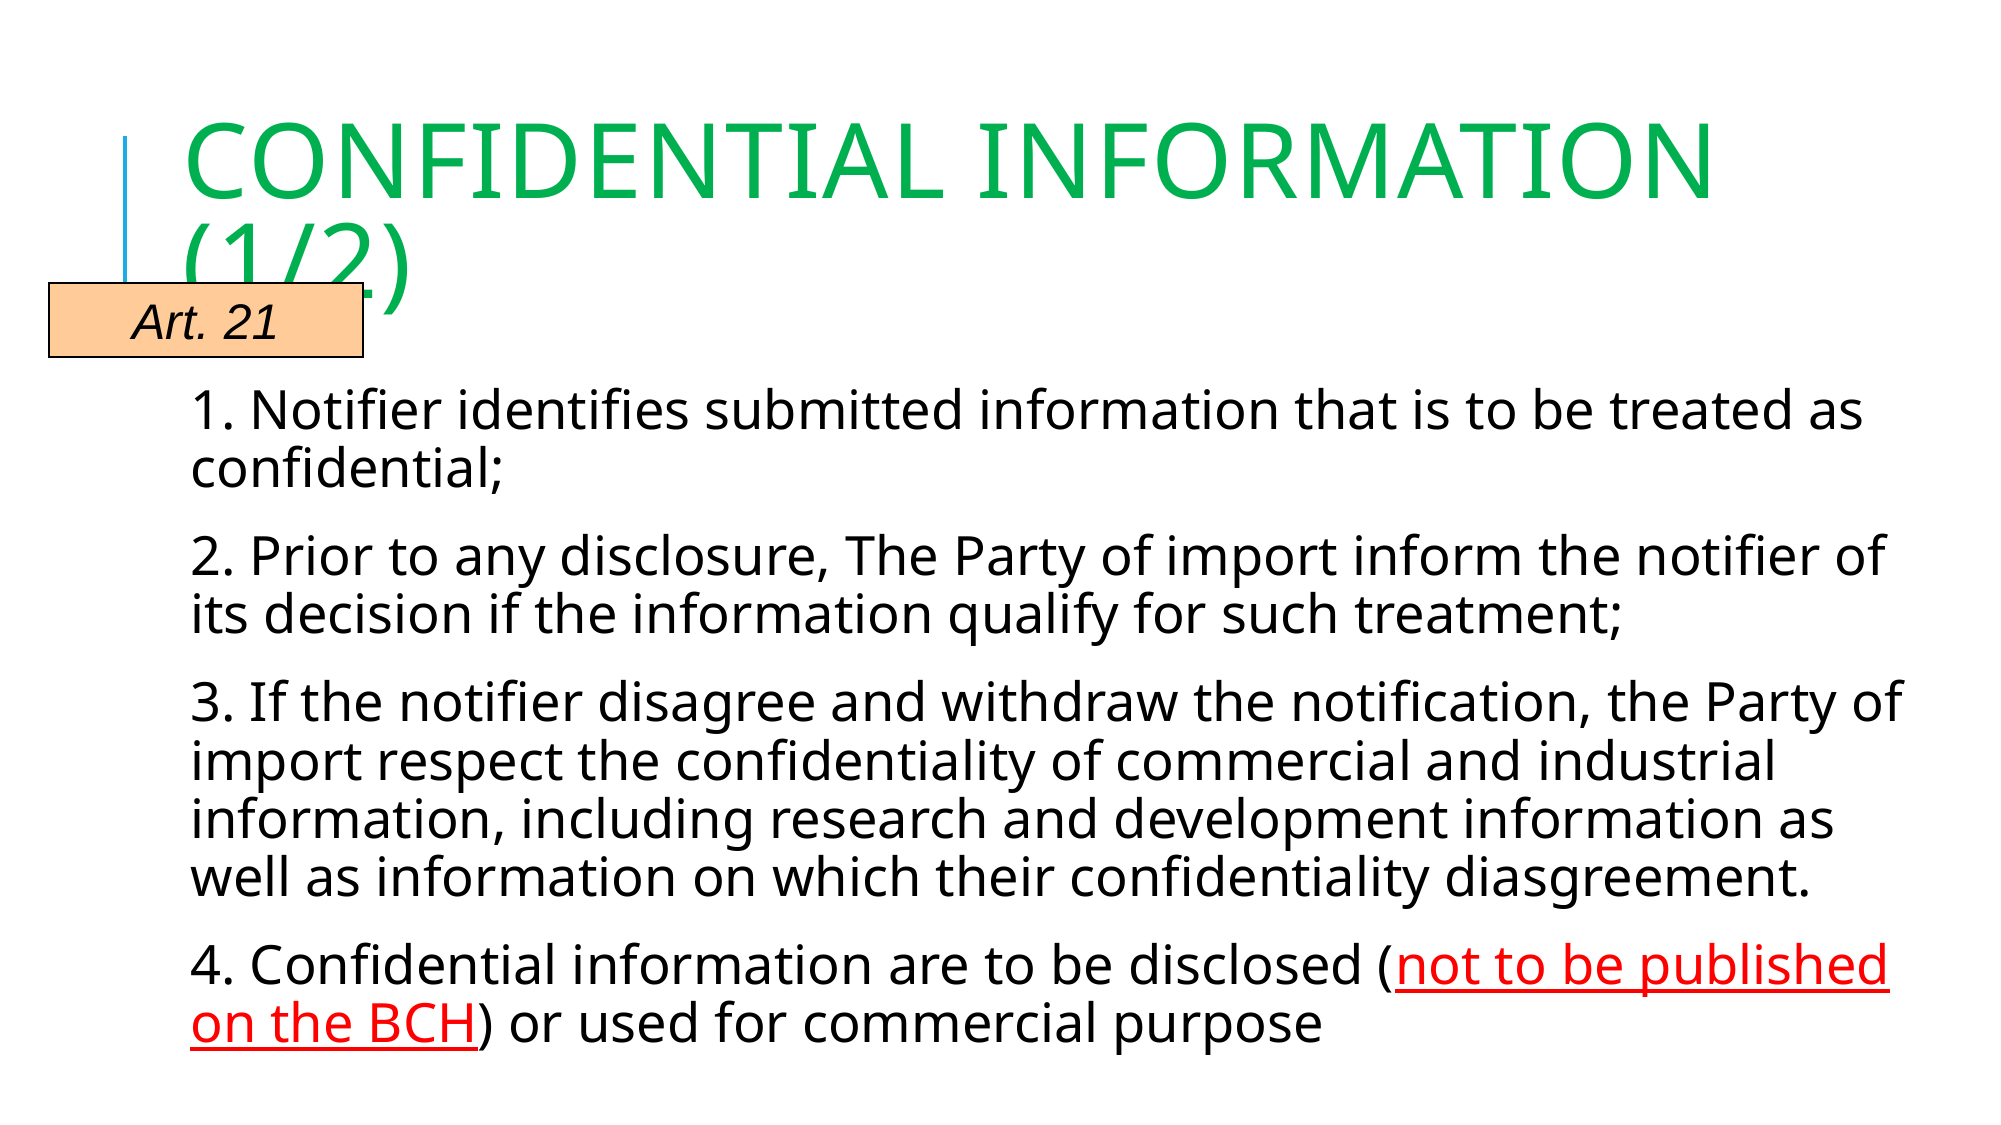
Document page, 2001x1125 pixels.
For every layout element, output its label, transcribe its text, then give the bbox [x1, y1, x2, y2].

title Confidential information (1/2) [168, 96, 1938, 342]
list 1. Notifier identifies submitted information that is to be treated as confidential; 2. Prior to any disclosure, The Party of import inform the notifier of its decision if the information qualify for such treatment; 3. If the notifier disagree and withdraw the notification, the Party of import respect the confidentiality of commercial and industrial information, including research and development information as well as information on which their confidentiality diasgreement. 4. Confidential information are to be disclosed (not to be published on the BCH) or used for commercial purpose [168, 375, 1938, 1035]
text_box Art. 21 [48, 282, 363, 358]
